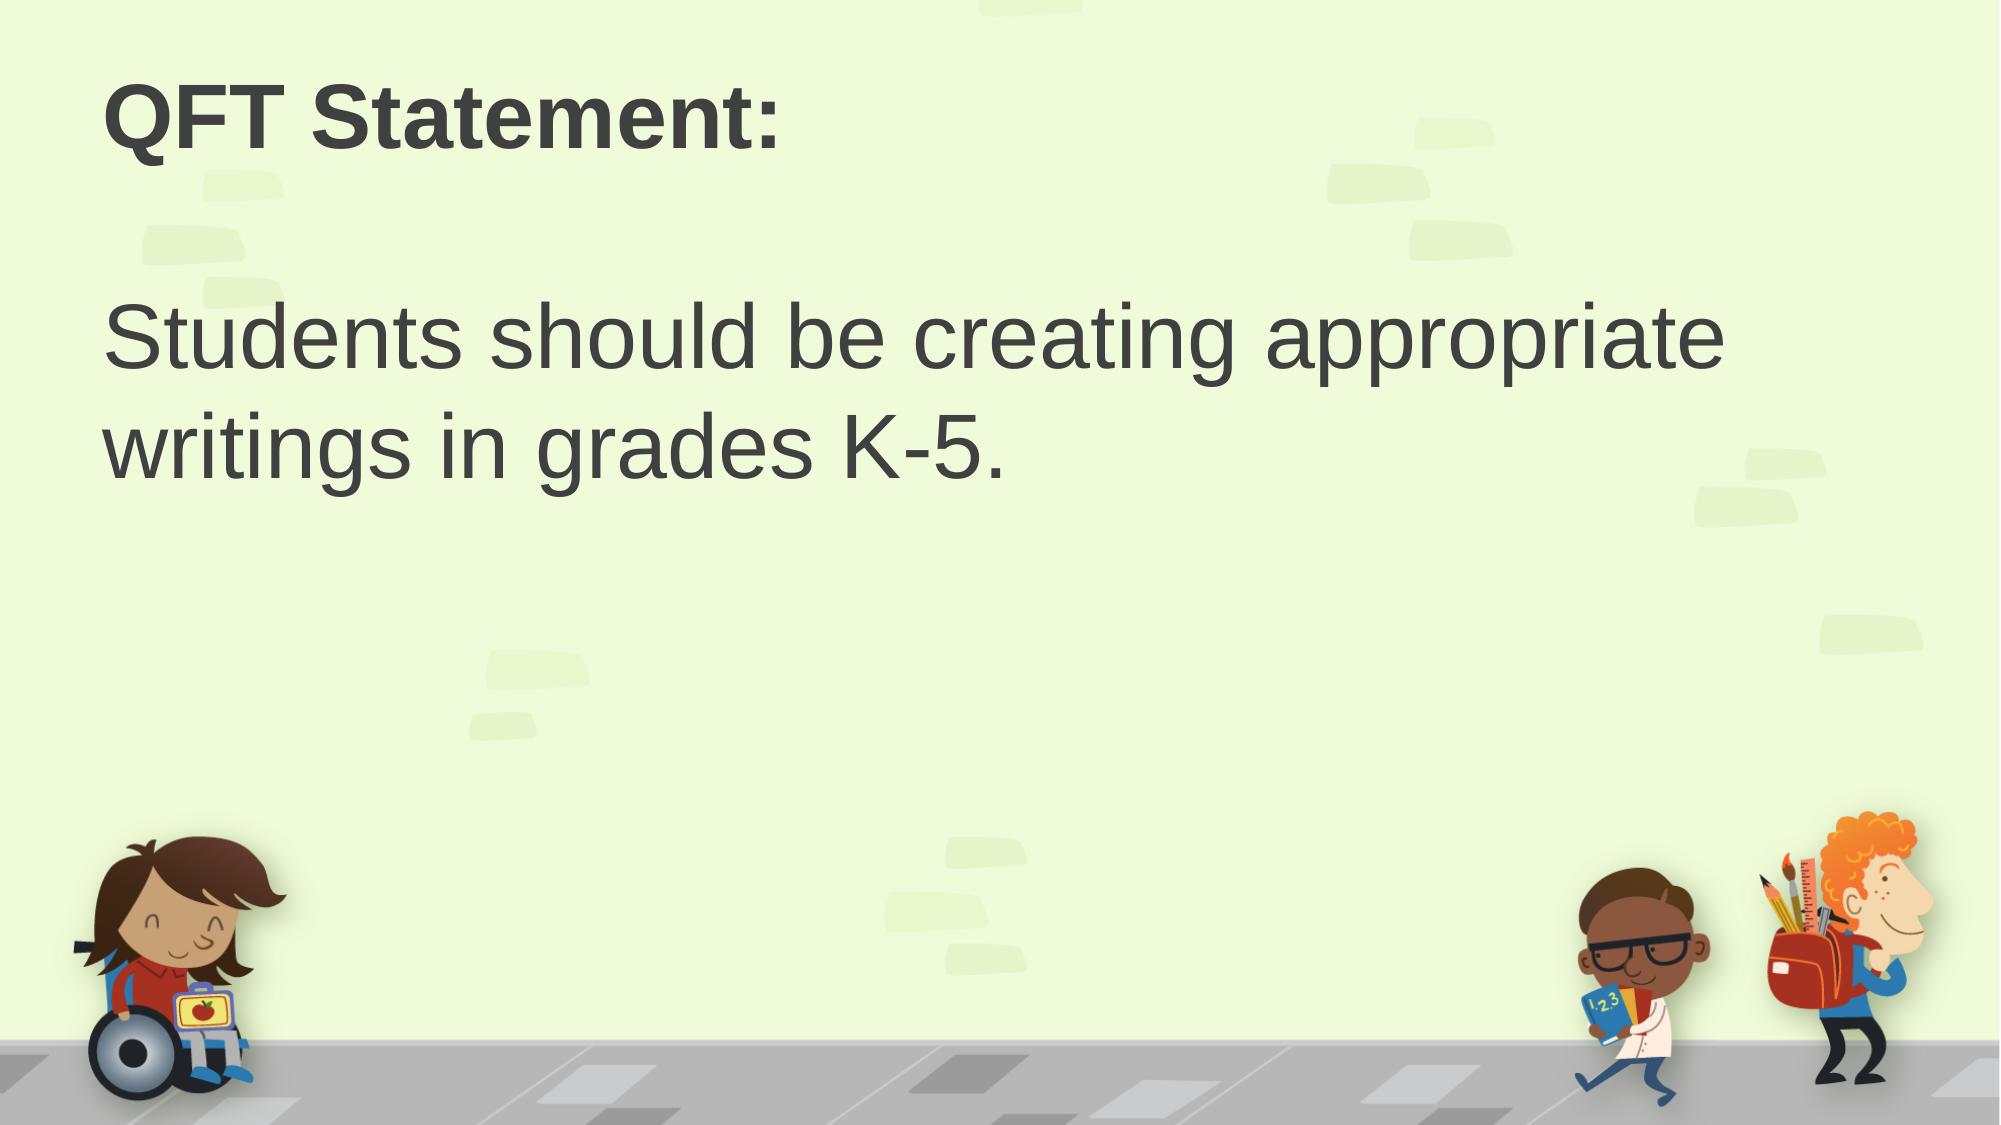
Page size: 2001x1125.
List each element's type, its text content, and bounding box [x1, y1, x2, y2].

text_box QFT Statement: Students should be creating appropriate writings in grades K-5. [87, 49, 1888, 505]
picture [0, 0, 2000, 1125]
